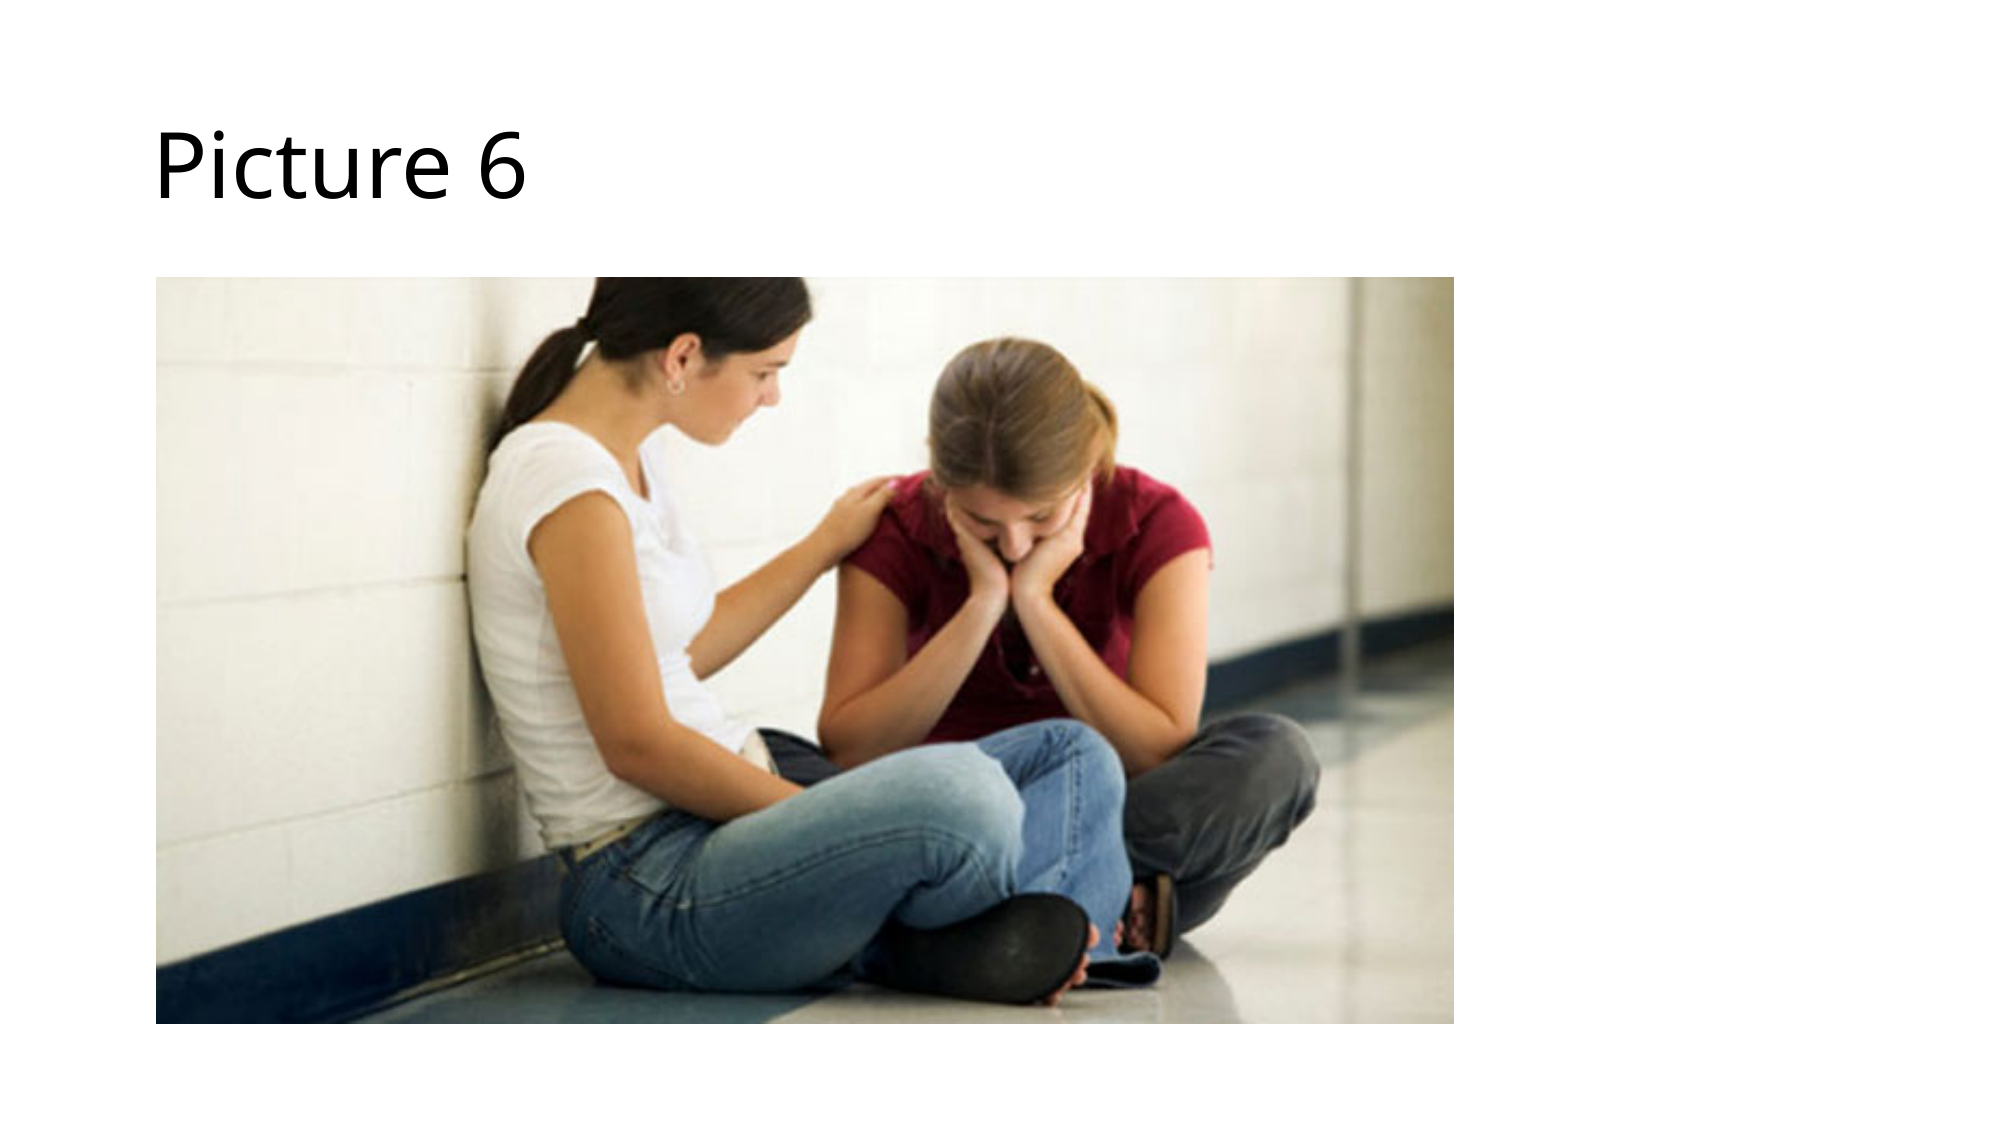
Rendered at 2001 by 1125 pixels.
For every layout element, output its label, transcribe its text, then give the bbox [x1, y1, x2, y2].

picture [156, 277, 1454, 1024]
title Picture 6 [137, 59, 1863, 278]
